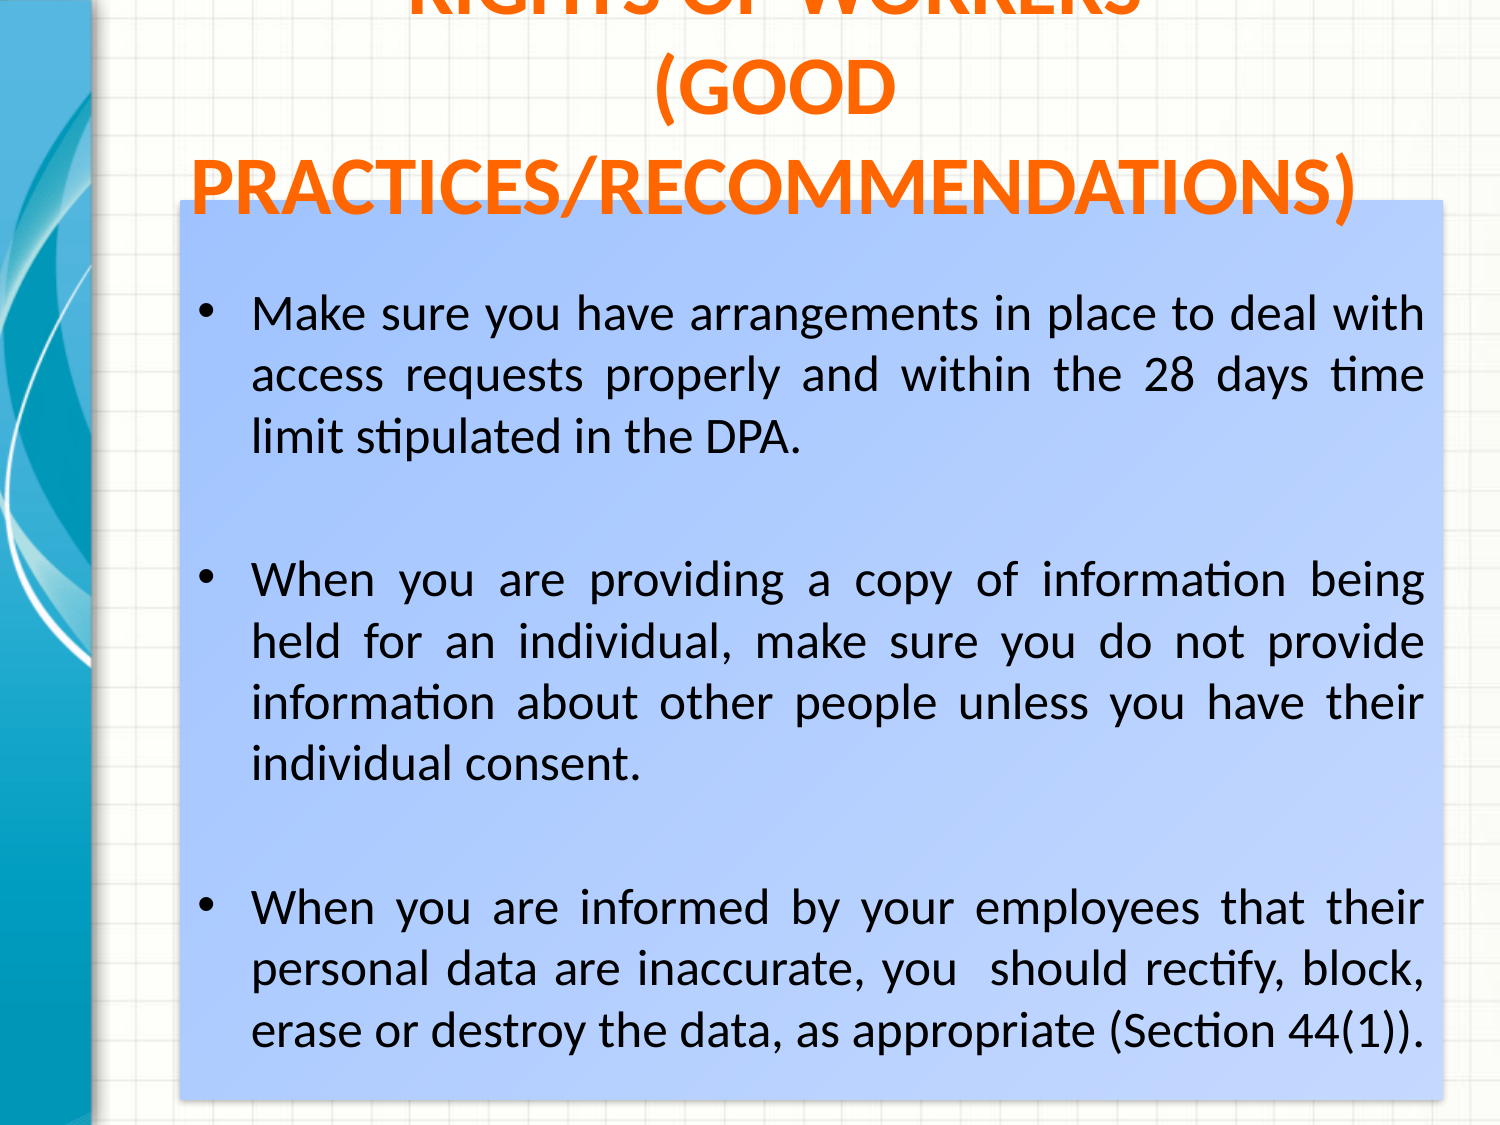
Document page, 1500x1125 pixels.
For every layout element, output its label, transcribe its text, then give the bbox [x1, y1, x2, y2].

picture [0, 0, 1500, 1125]
list Make sure you have arrangements in place to deal with access requests properly and within the 28 days time limit stipulated in the DPA. When you are providing a copy of information being held for an individual, make sure you do not provide information about other people unless you have their individual consent. When you are informed by your employees that their personal data are inaccurate, you should rectify, block, erase or destroy the data, as appropriate (Section 44(1)). [180, 200, 1444, 1100]
title Rights Of Workers (Good practices/recommendations) [112, 0, 1438, 163]
